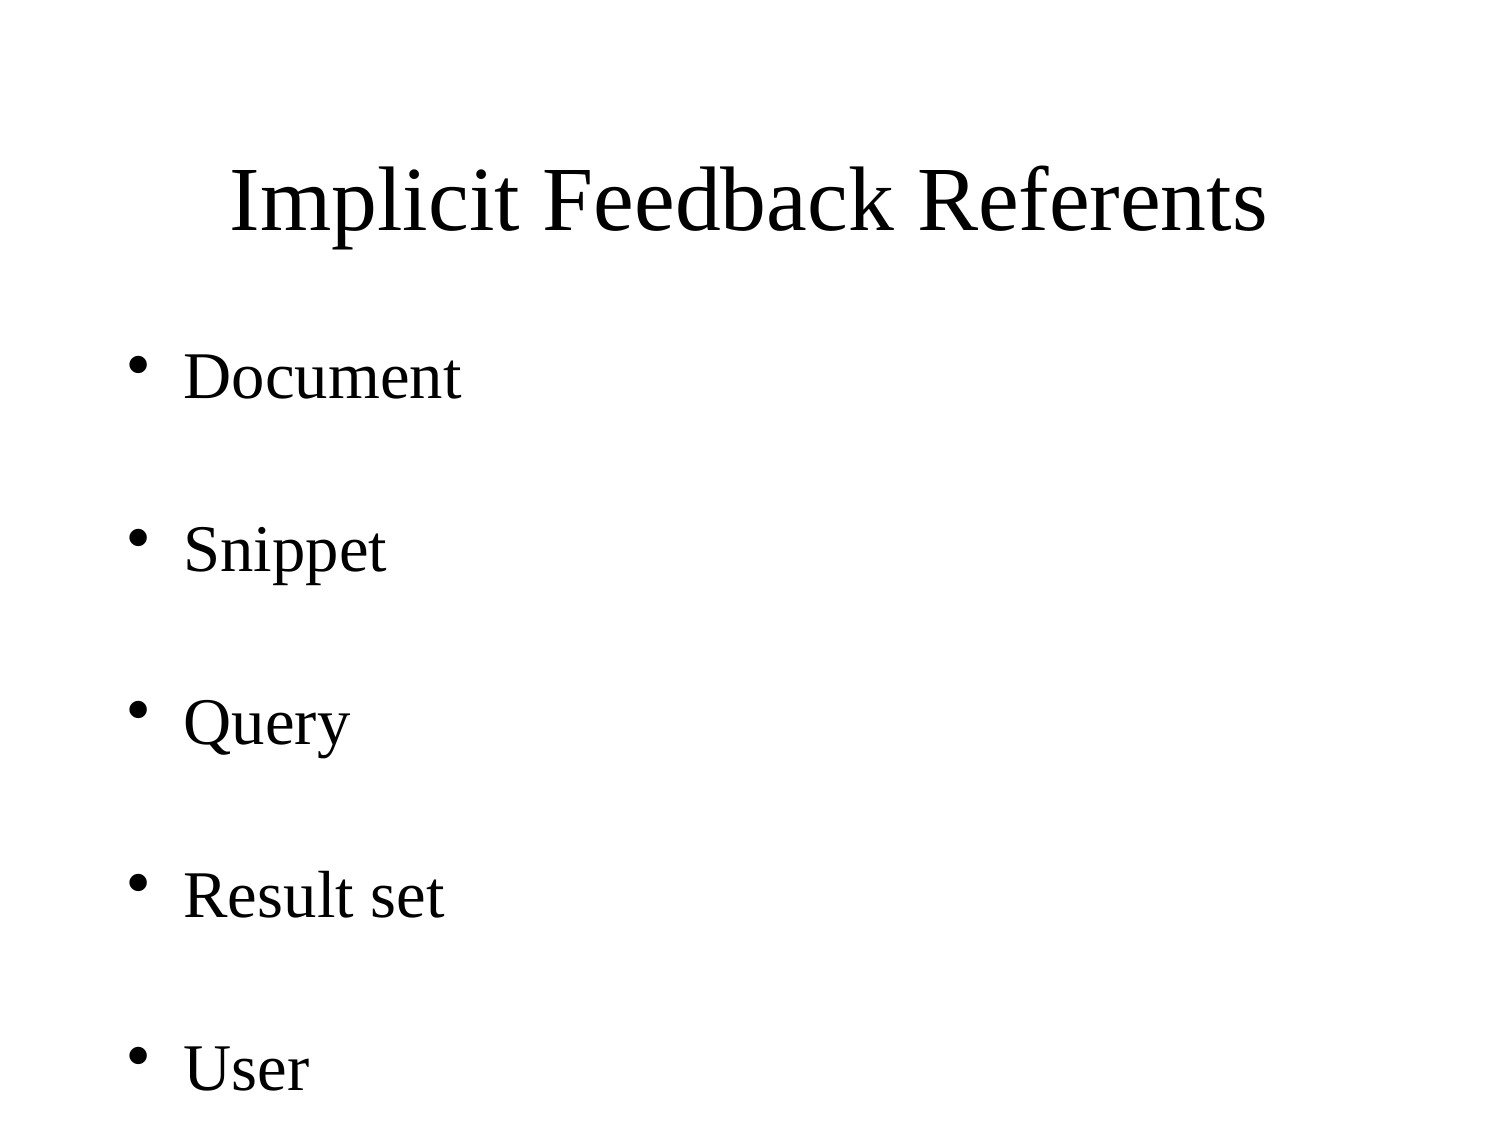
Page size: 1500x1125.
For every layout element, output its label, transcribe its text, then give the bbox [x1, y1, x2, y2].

title Implicit Feedback Referents [112, 99, 1388, 288]
list Document Snippet Query Result set User [112, 324, 1388, 1000]
